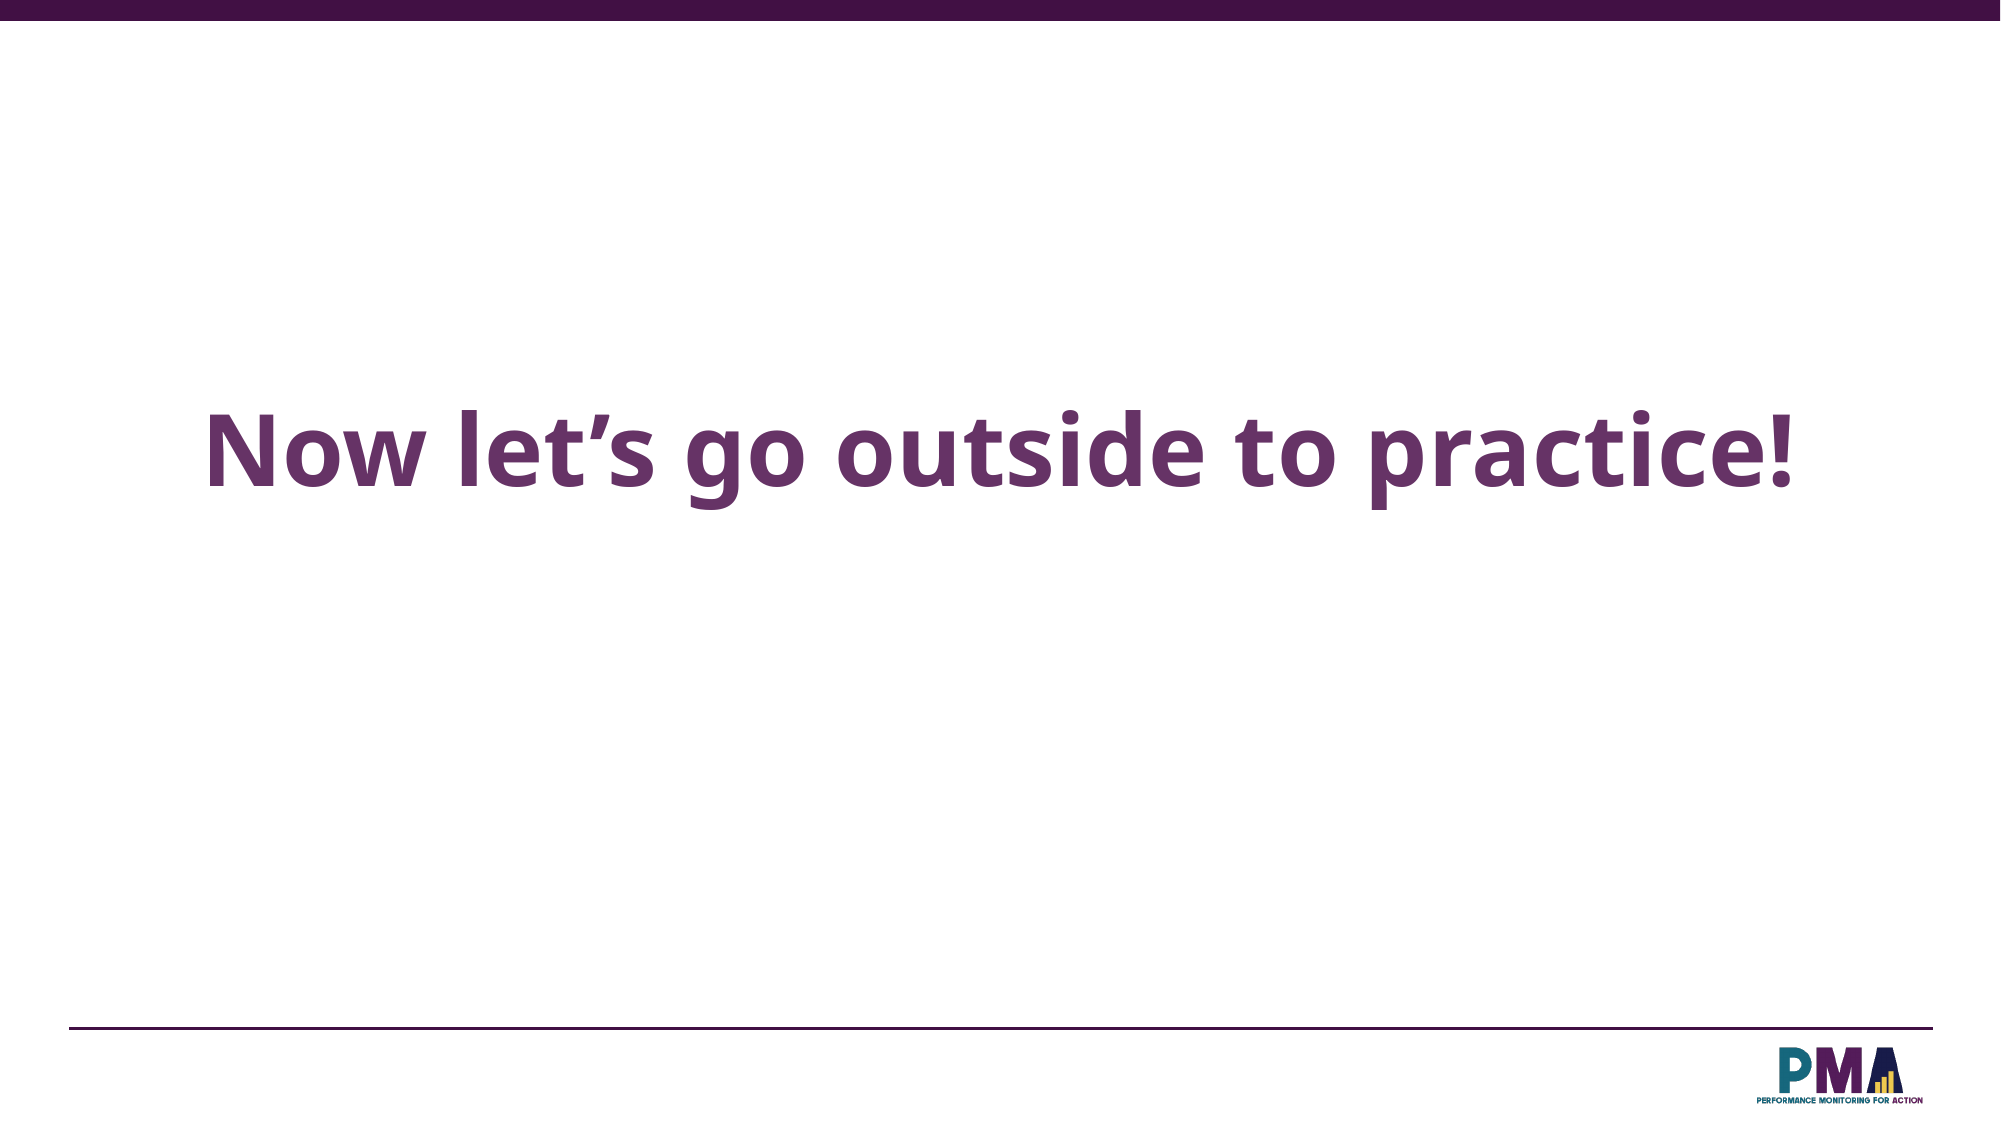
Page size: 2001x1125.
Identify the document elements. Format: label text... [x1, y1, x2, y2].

title Now let’s go outside to practice! [137, 378, 1863, 597]
picture [1748, 1001, 1933, 1125]
